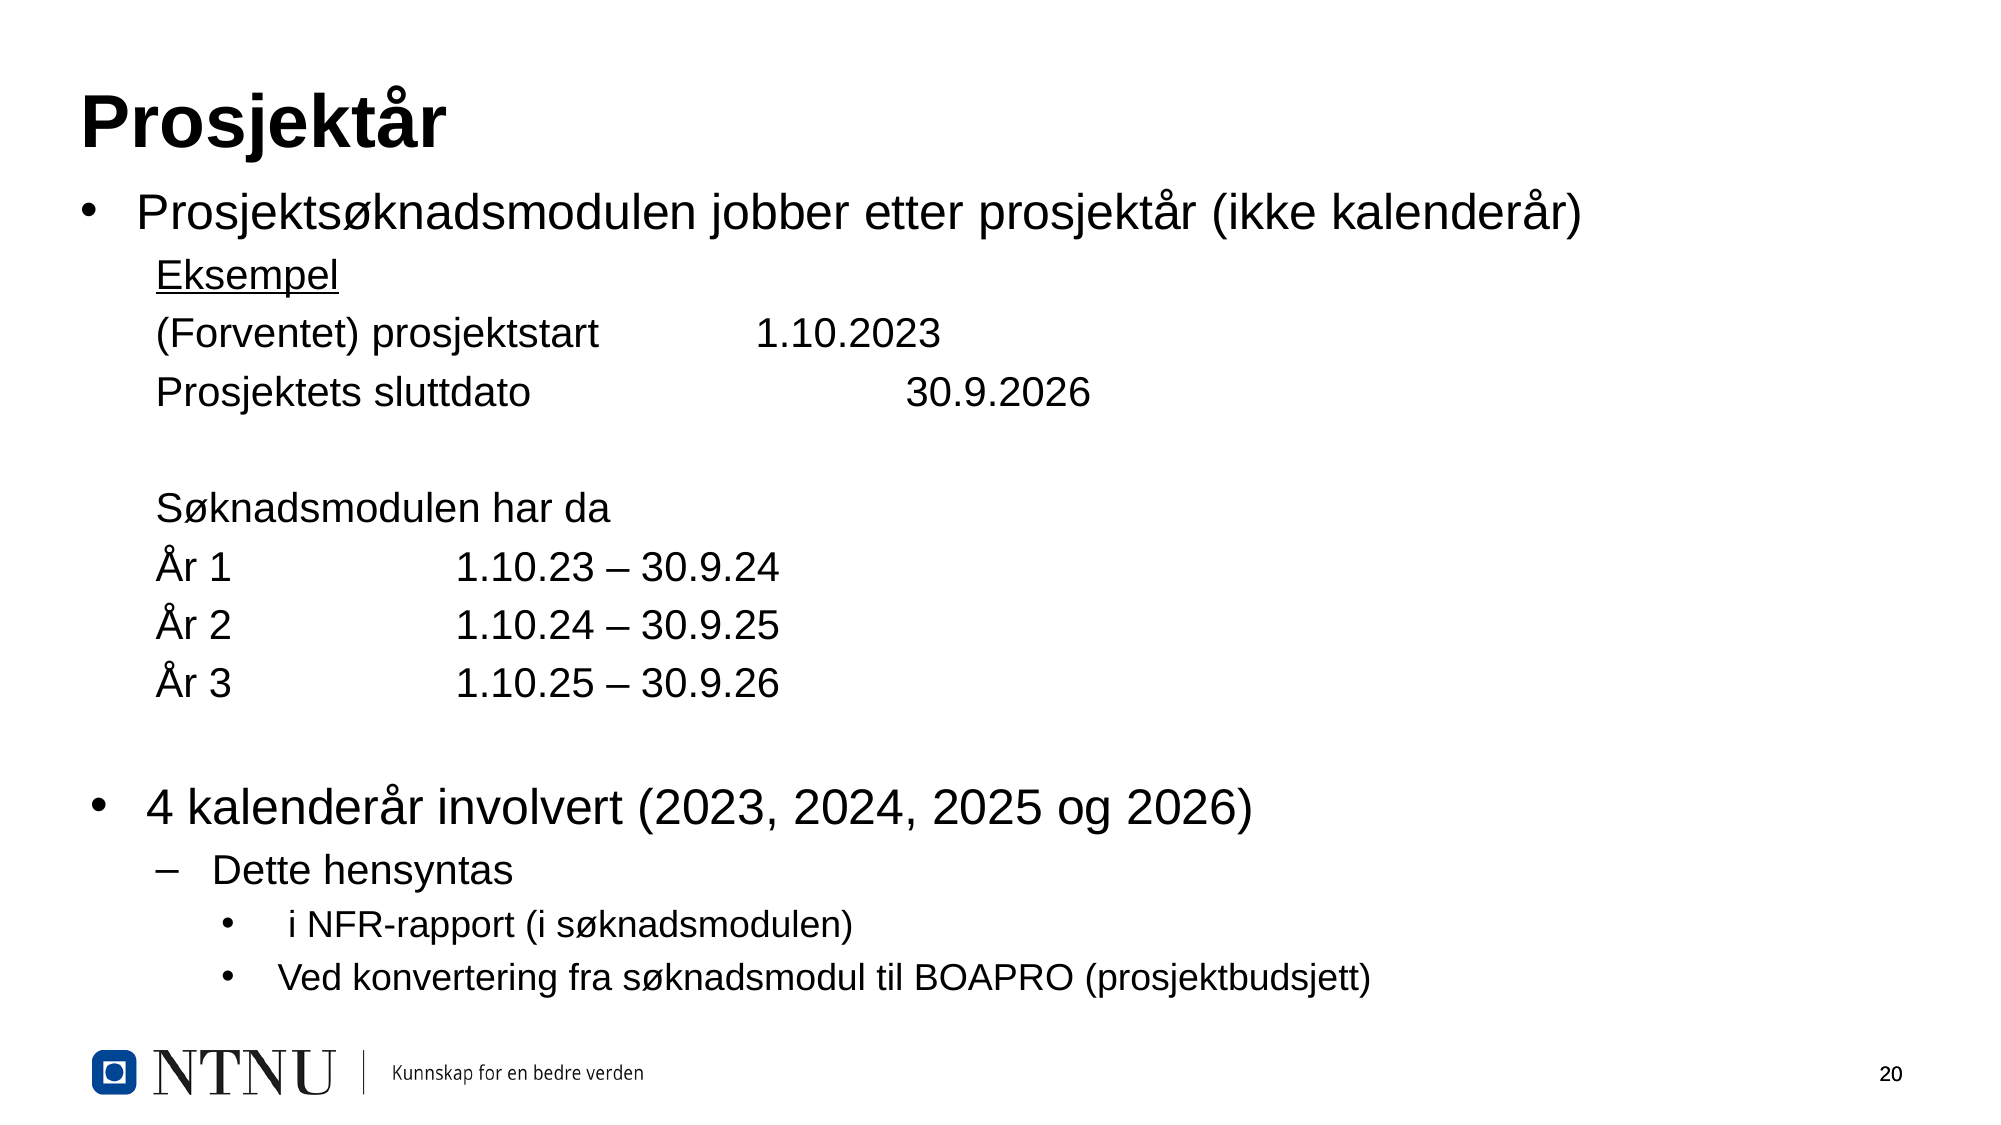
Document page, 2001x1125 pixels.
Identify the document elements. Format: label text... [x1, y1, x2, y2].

picture [92, 1050, 644, 1095]
title Prosjektår [65, 65, 1908, 171]
list Prosjektsøknadsmodulen jobber etter prosjektår (ikke kalenderår) Eksempel (Forventet) prosjektstart 1.10.2023 Prosjektets sluttdato 30.9.2026 Søknadsmodulen har da År 1 1.10.23 – 30.9.24 År 2 1.10.24 – 30.9.25 År 3 1.10.25 – 30.9.26 4 kalenderår involvert (2023, 2024, 2025 og 2026) Dette hensyntas i NFR-rapport (i søknadsmodulen) Ved konvertering fra søknadsmodul til BOAPRO (prosjektbudsjett) [65, 171, 1908, 1000]
